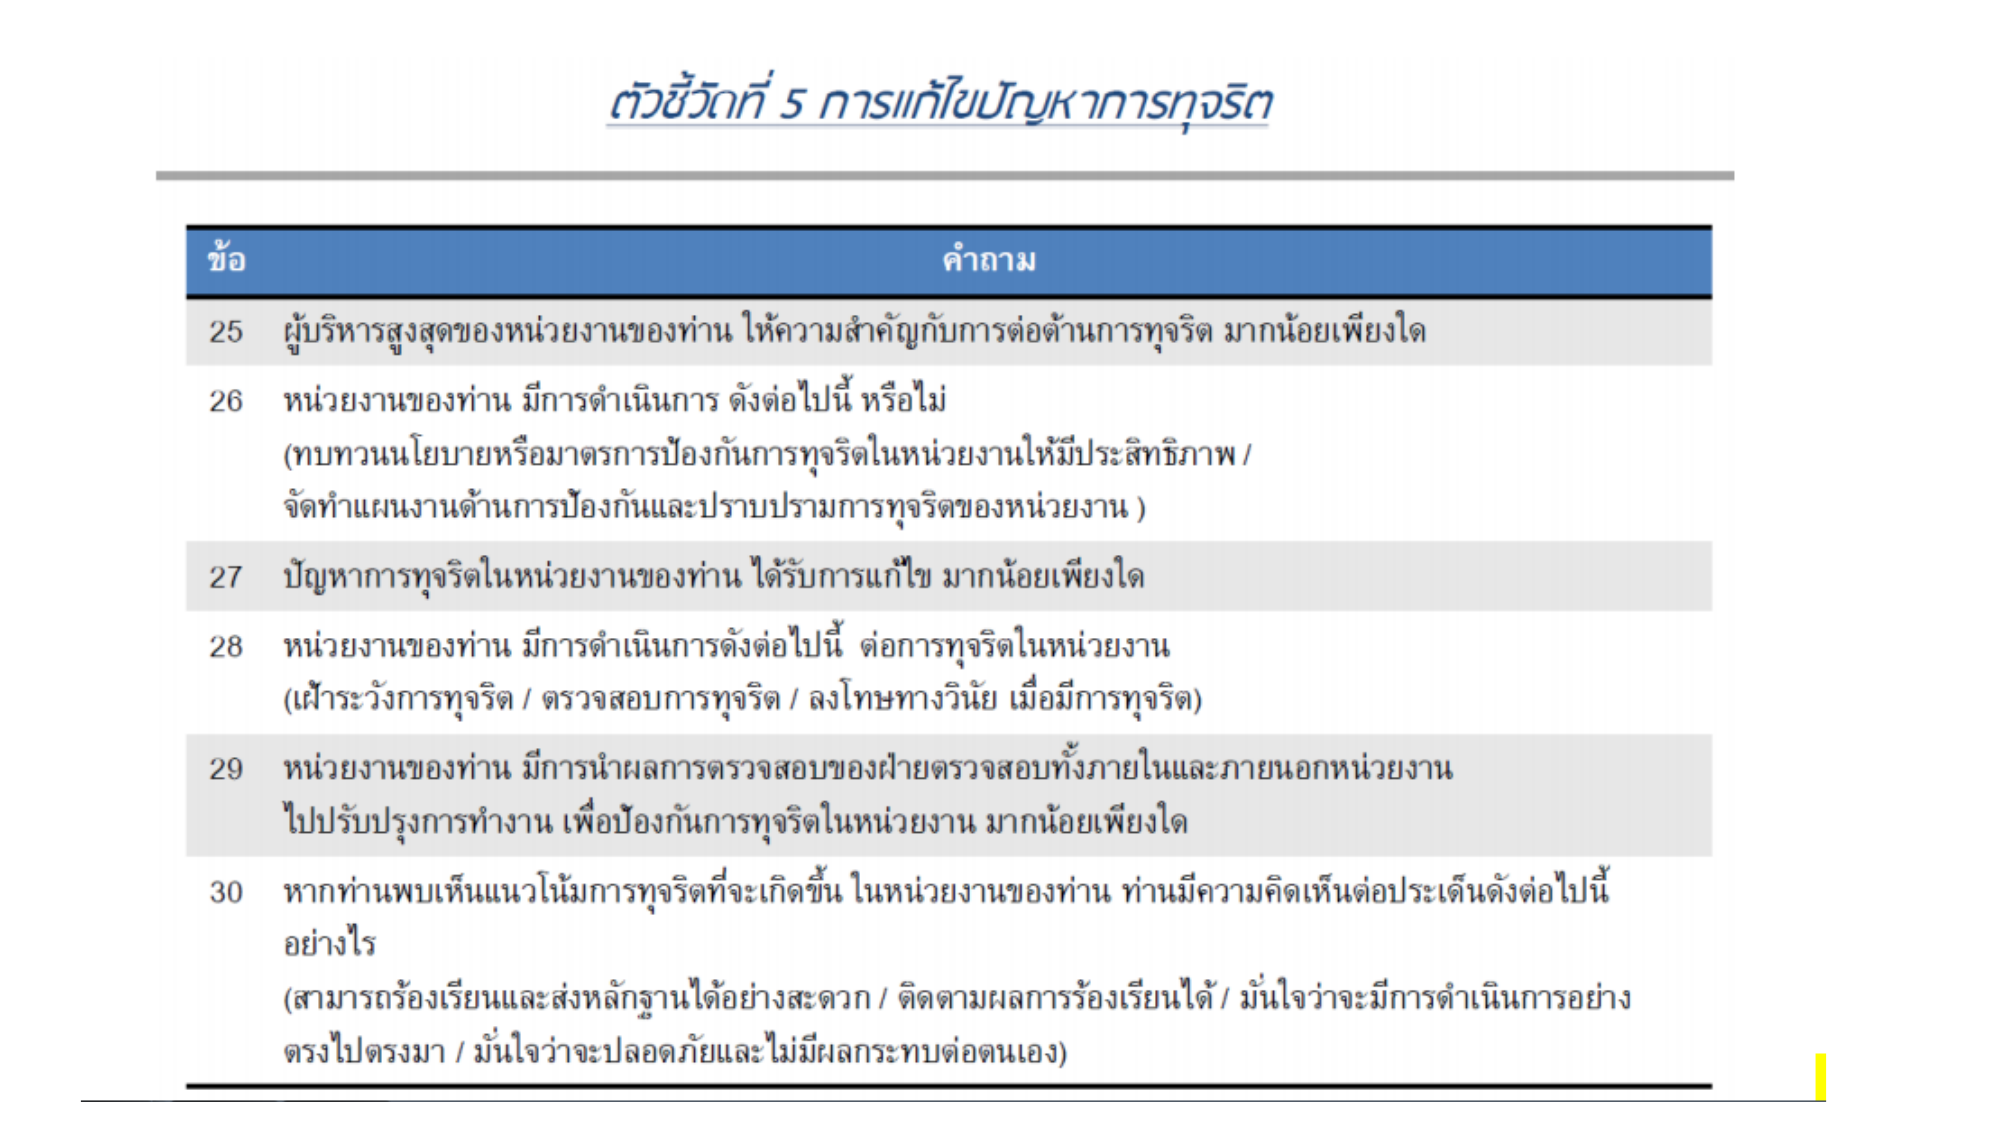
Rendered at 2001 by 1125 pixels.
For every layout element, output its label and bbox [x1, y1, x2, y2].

picture [80, 57, 1827, 1102]
